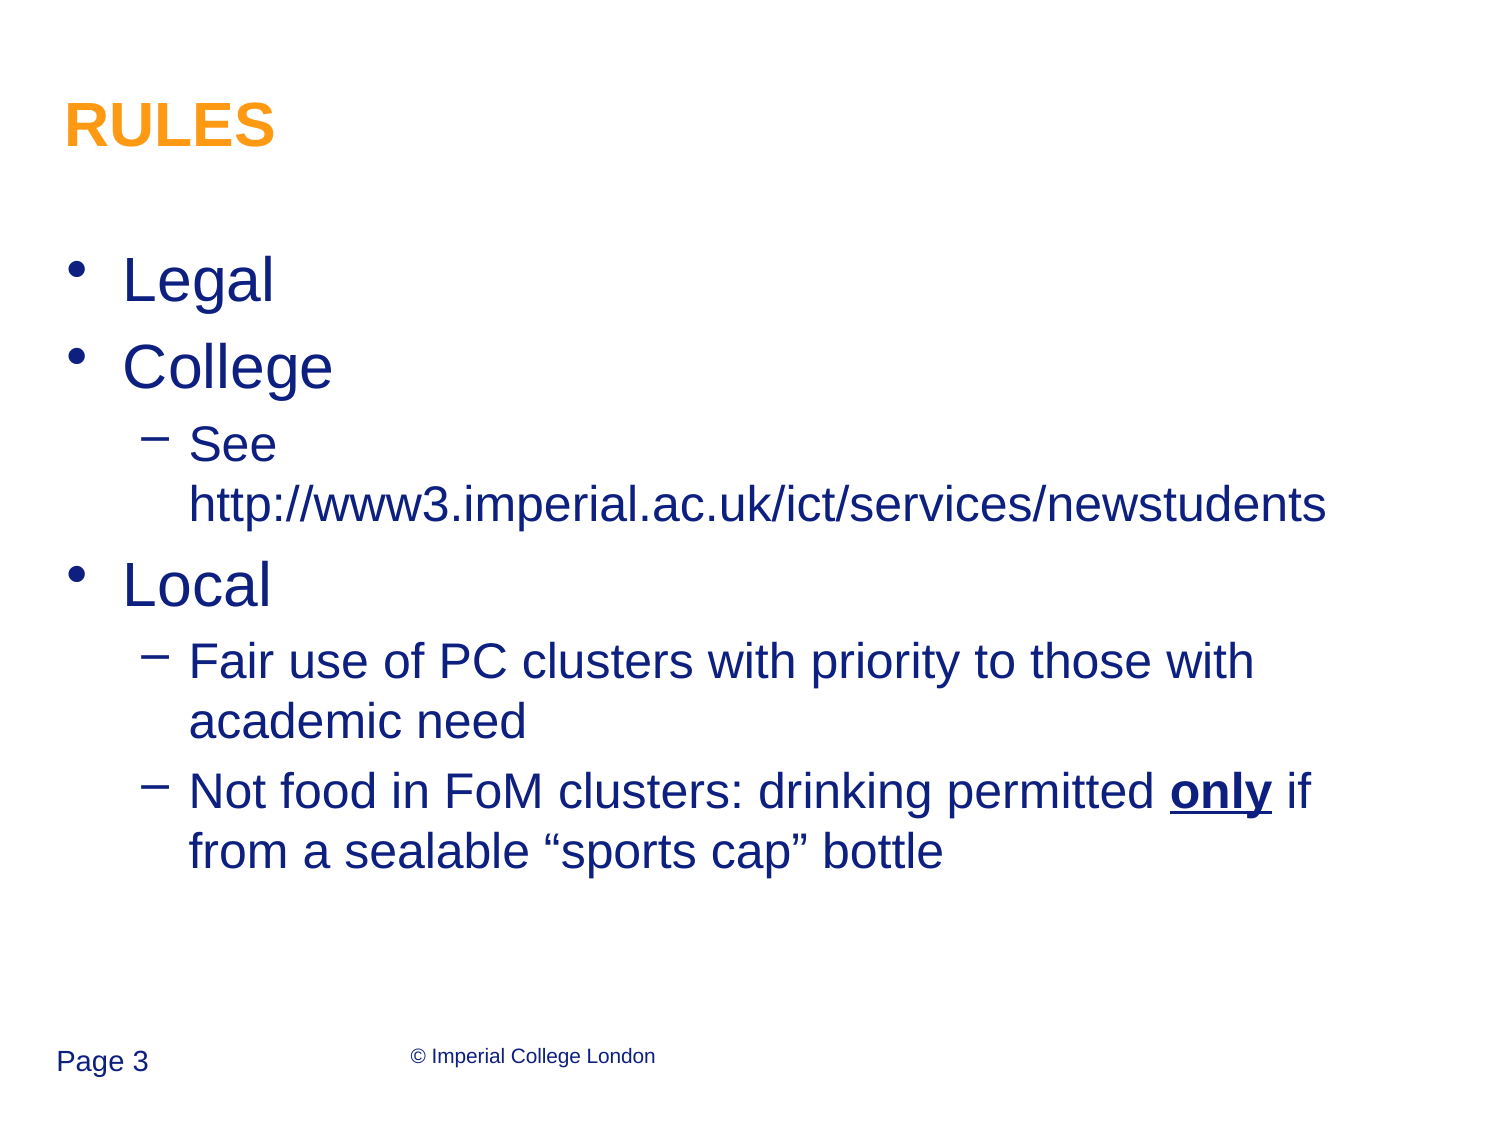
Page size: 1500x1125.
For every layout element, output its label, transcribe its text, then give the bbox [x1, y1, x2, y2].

title RULES [48, 27, 1325, 216]
list Legal College See http://www3.imperial.ac.uk/ict/services/newstudents Local Fair use of PC clusters with priority to those with academic need Not food in FoM clusters: drinking permitted only if from a sealable “sports cap” bottle [51, 230, 1400, 1012]
slide_number Page 3 [40, 1034, 392, 1114]
footer © Imperial College London [395, 1034, 871, 1114]
